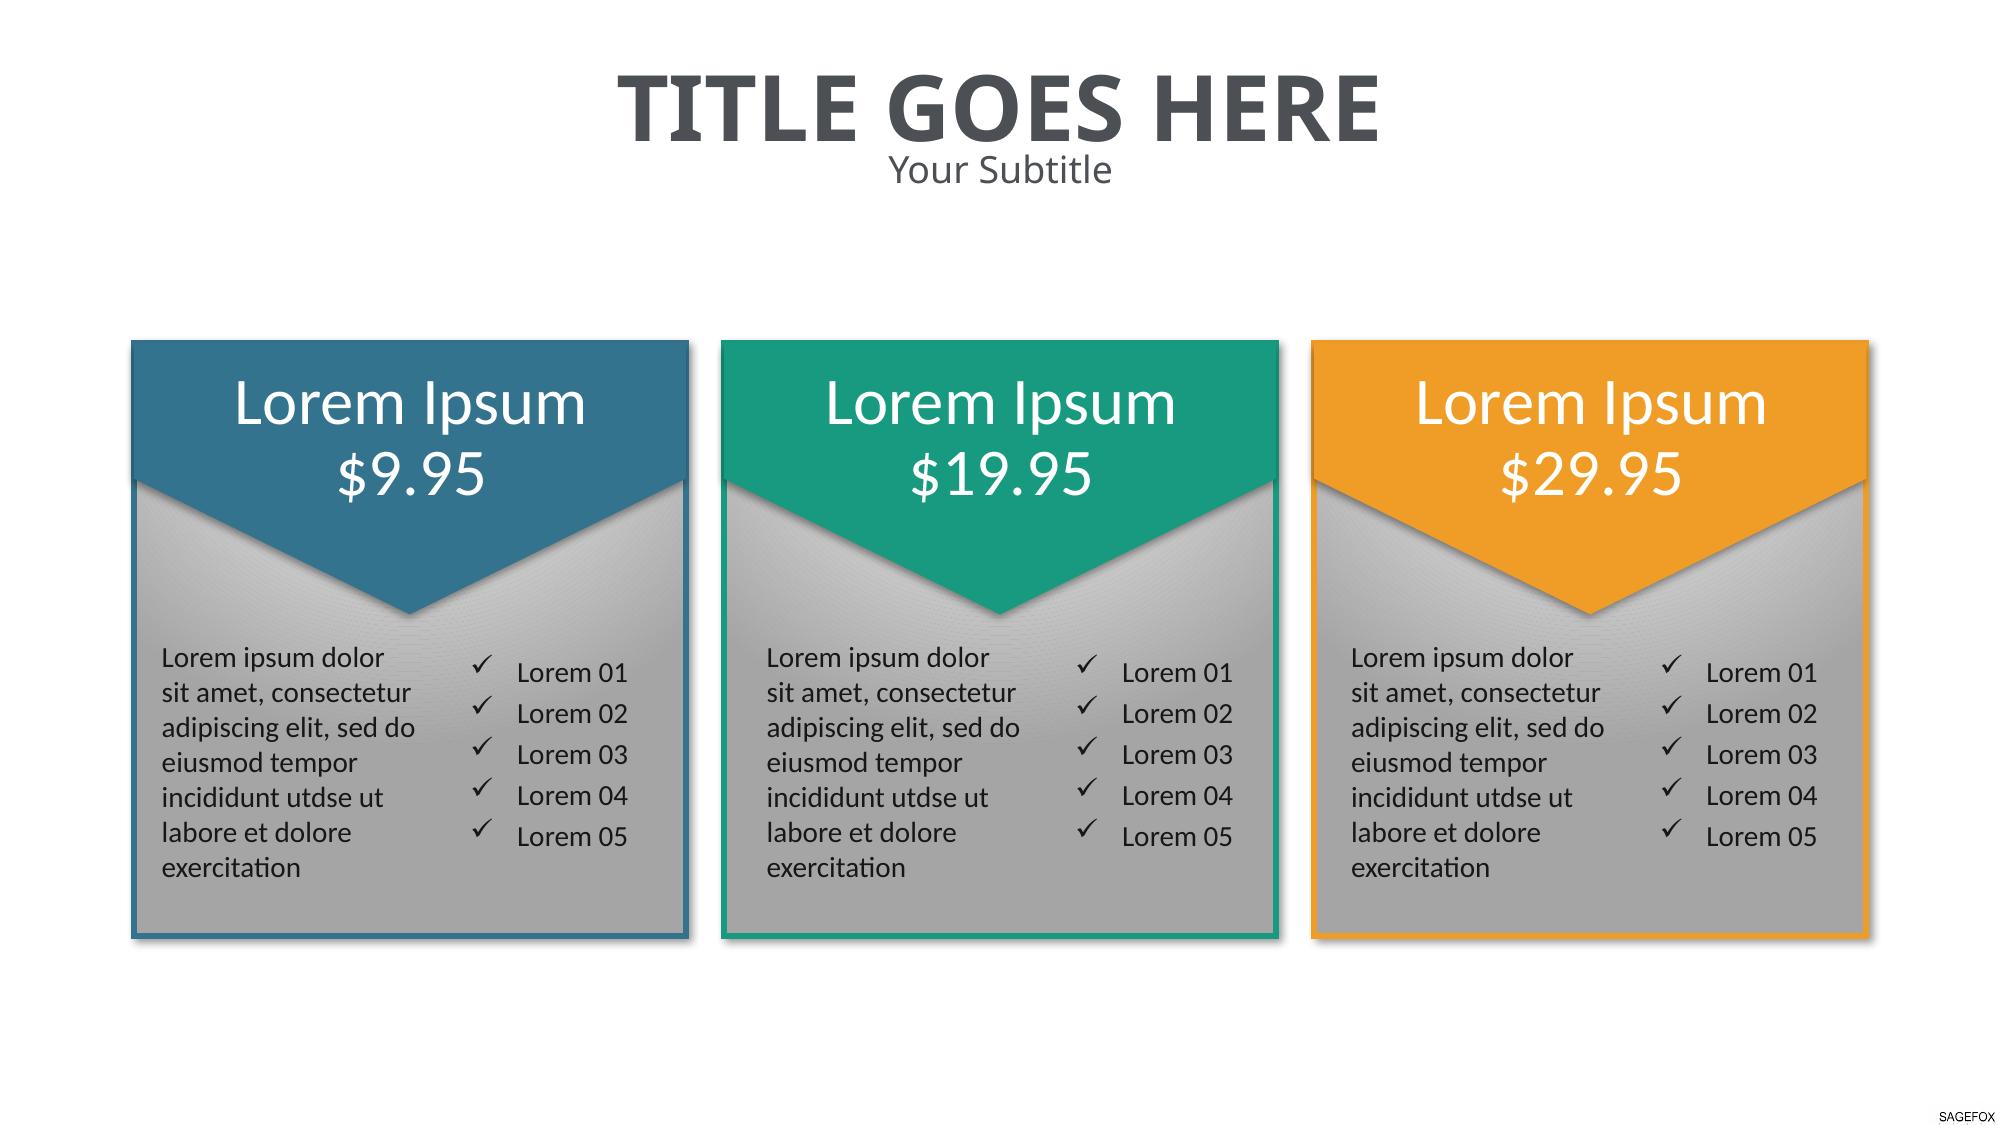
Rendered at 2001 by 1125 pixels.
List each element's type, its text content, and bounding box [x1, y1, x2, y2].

text_box Lorem ipsum dolor sit amet, consectetur adipiscing elit, sed do eiusmod tempor incididunt utdse ut labore et dolore exercitation [1341, 633, 1617, 889]
text_box Lorem ipsum dolor sit amet, consectetur adipiscing elit, sed do eiusmod tempor incididunt utdse ut labore et dolore exercitation [756, 633, 1032, 889]
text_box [548, 42, 1452, 199]
text_box Lorem ipsum dolor sit amet, consectetur adipiscing elit, sed do eiusmod tempor incididunt utdse ut labore et dolore exercitation [151, 633, 427, 889]
text_box [723, 615, 1277, 936]
text_box [1314, 615, 1867, 936]
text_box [723, 342, 1277, 615]
text_box Lorem 01 Lorem 02 Lorem 03 Lorem 04 Lorem 05 [374, 648, 639, 857]
text_box [133, 615, 686, 936]
text_box Lorem 01 Lorem 02 Lorem 03 Lorem 04 Lorem 05 [1563, 648, 1828, 857]
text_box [1314, 342, 1867, 615]
text_box Lorem 01 Lorem 02 Lorem 03 Lorem 04 Lorem 05 [979, 648, 1244, 857]
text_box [133, 342, 686, 615]
picture [1936, 1111, 1997, 1125]
